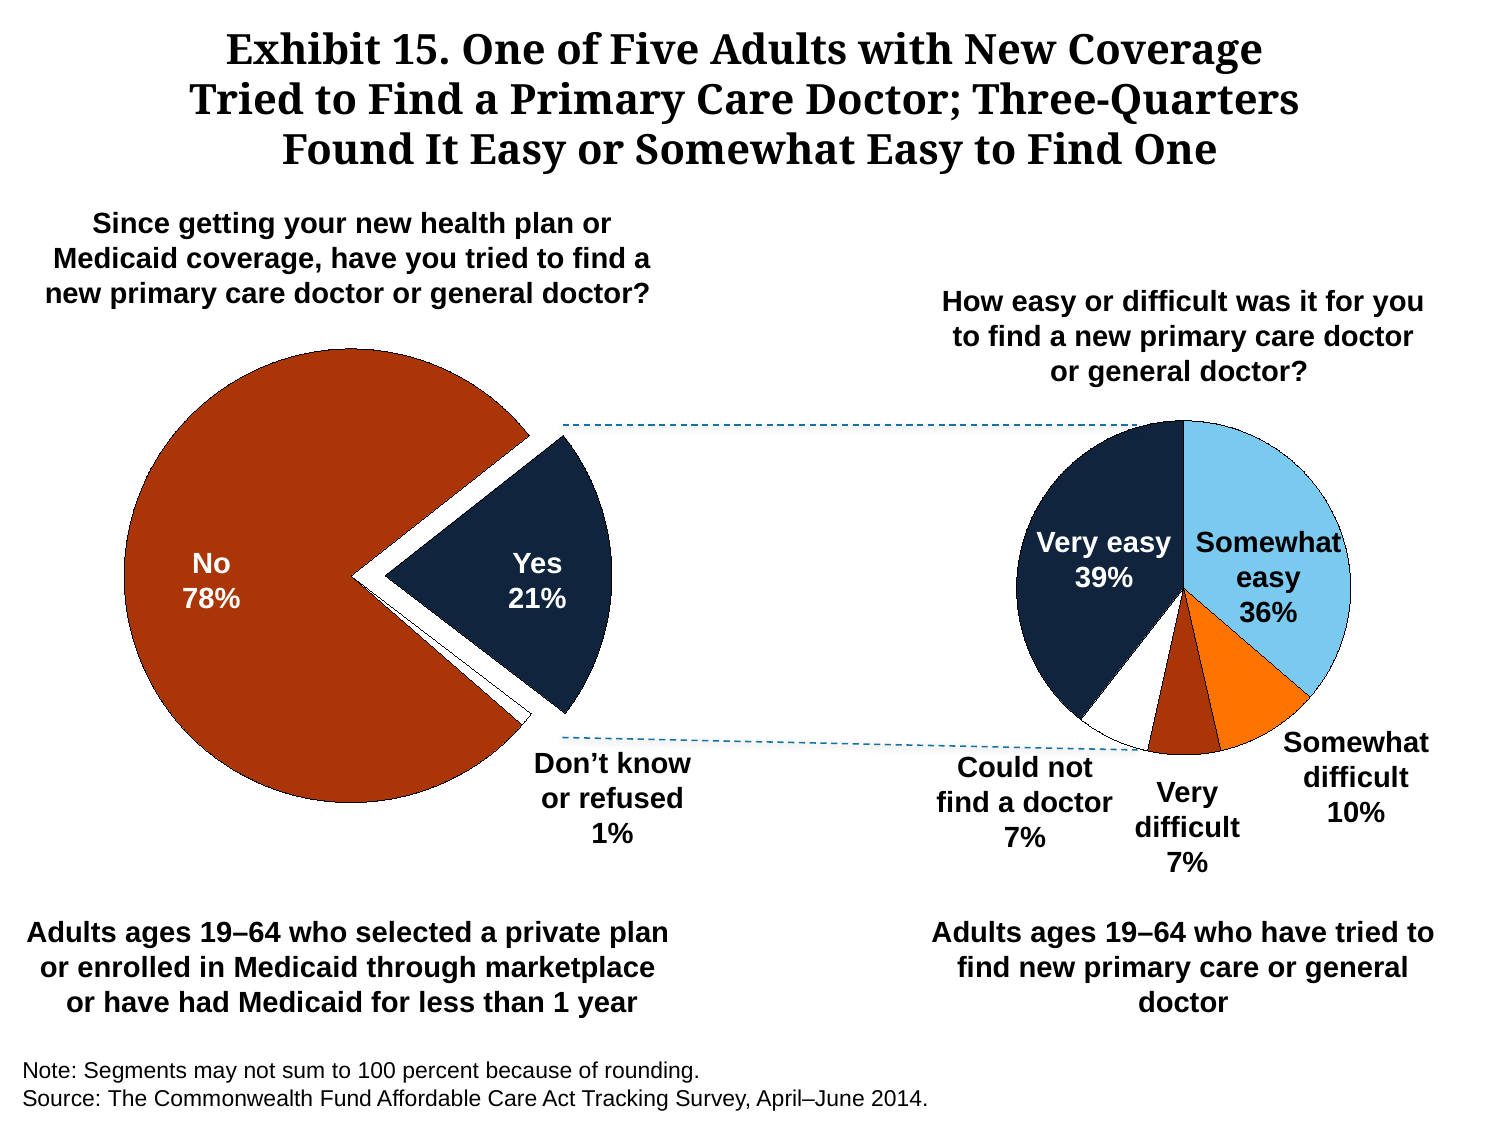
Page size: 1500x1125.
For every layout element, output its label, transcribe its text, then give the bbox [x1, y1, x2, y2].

text_box Adults ages 19–64 who have tried to find new primary care or general doctor [904, 906, 1463, 1026]
text_box How easy or difficult was it for you to find a new primary care doctor or general doctor? [924, 274, 1443, 395]
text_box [562, 737, 1138, 751]
chart [862, 412, 1500, 789]
text_box Somewhat difficult 10% [1263, 797, 1450, 836]
text_box Note: Segments may not sum to 100 percent because of rounding. Source: The Commonwealth Fund Affordable Care Act Tracking Survey, April–June 2014. [7, 1048, 1388, 1119]
text_box Could not find a doctor 7% [912, 797, 1112, 861]
text_box Don’t know or refused 1% [512, 759, 713, 858]
text_box Since getting your new health plan or Medicaid coverage, have you tried to find a new primary care doctor or general doctor? [14, 196, 690, 317]
text_box Exhibit 15. One of Five Adults with New Coverage Tried to Find a Primary Care Doctor; Three-Quarters Found It Easy or Somewhat Easy to Find One [0, 14, 1500, 135]
chart [26, 303, 676, 848]
text_box Adults ages 19–64 who selected a private plan or enrolled in Medicaid through marketplace or have had Medicaid for less than 1 year [0, 906, 709, 1026]
text_box Very difficult 7% [1112, 797, 1263, 886]
